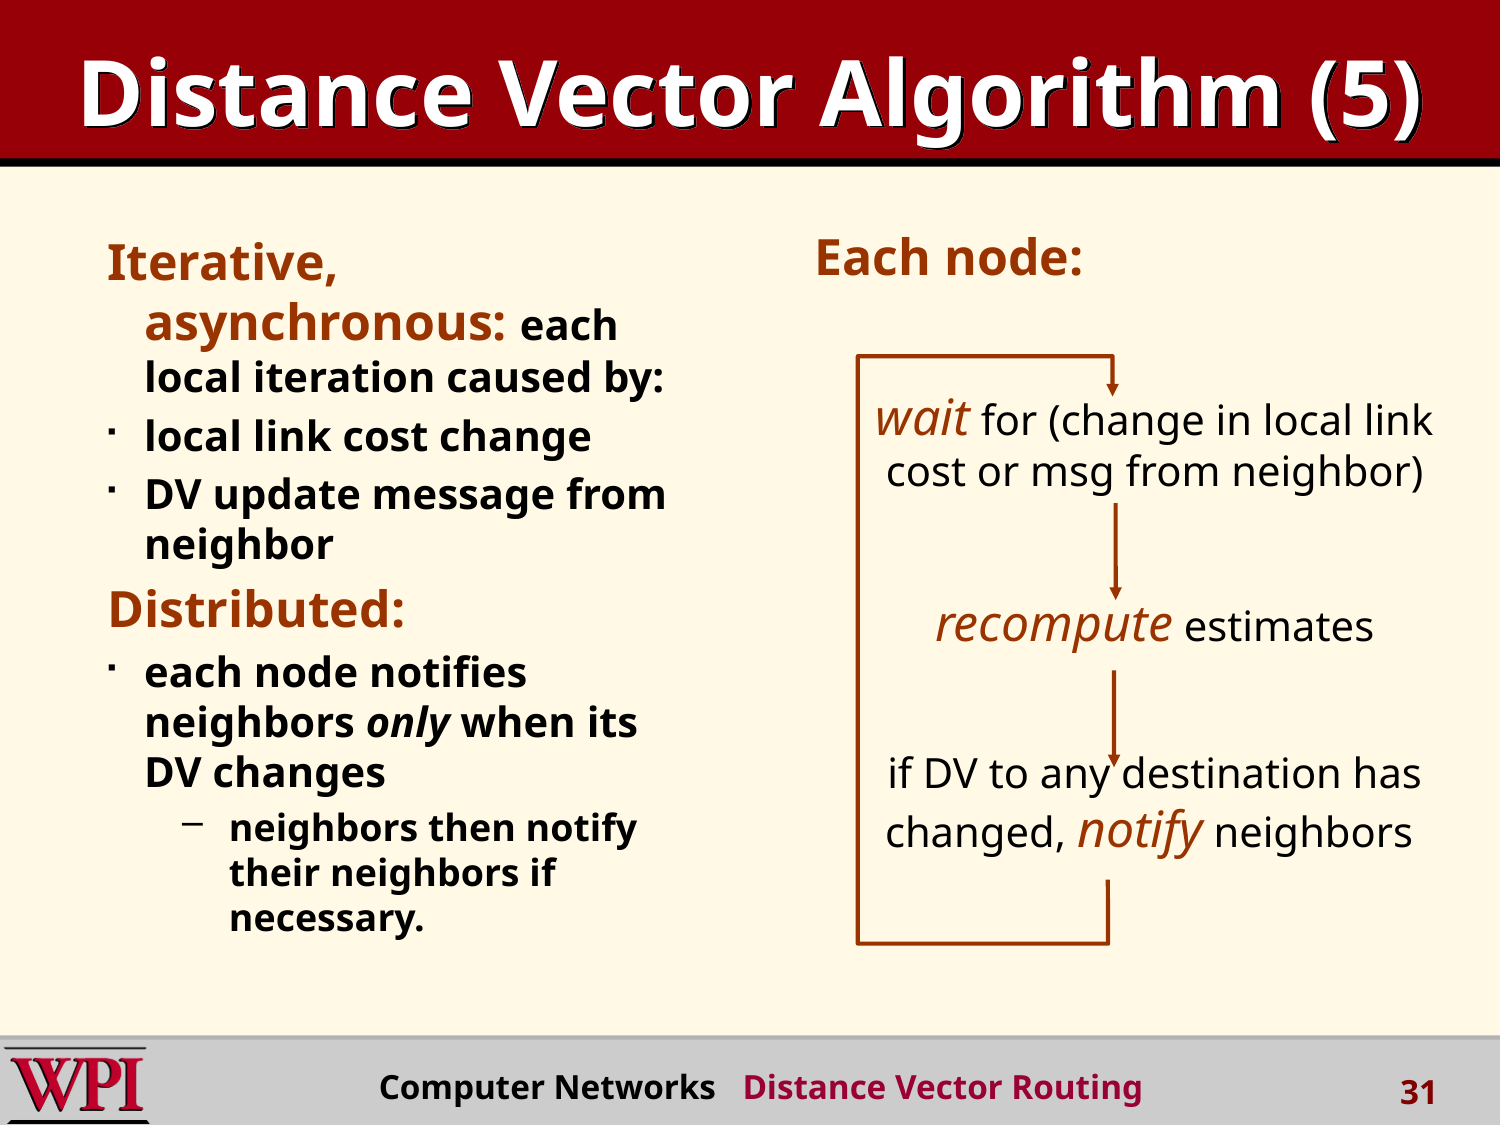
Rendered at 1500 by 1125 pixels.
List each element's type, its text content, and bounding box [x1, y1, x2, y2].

slide_number 31 [1344, 1063, 1495, 1102]
picture [0, 167, 1500, 1035]
picture [0, 1040, 1500, 1125]
picture [0, 0, 1500, 158]
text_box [844, 292, 1466, 980]
title Distance Vector Algorithm (5) [29, 18, 1471, 150]
footer Computer Networks Distance Vector Routing [210, 1058, 1304, 1107]
text_box Iterative, asynchronous: each local iteration caused by: local link cost change DV update message from neighbor Distributed: each node notifies neighbors only when its DV changes neighbors then notify their neighbors if necessary. [92, 223, 713, 986]
text_box Each node: [738, 217, 1161, 293]
